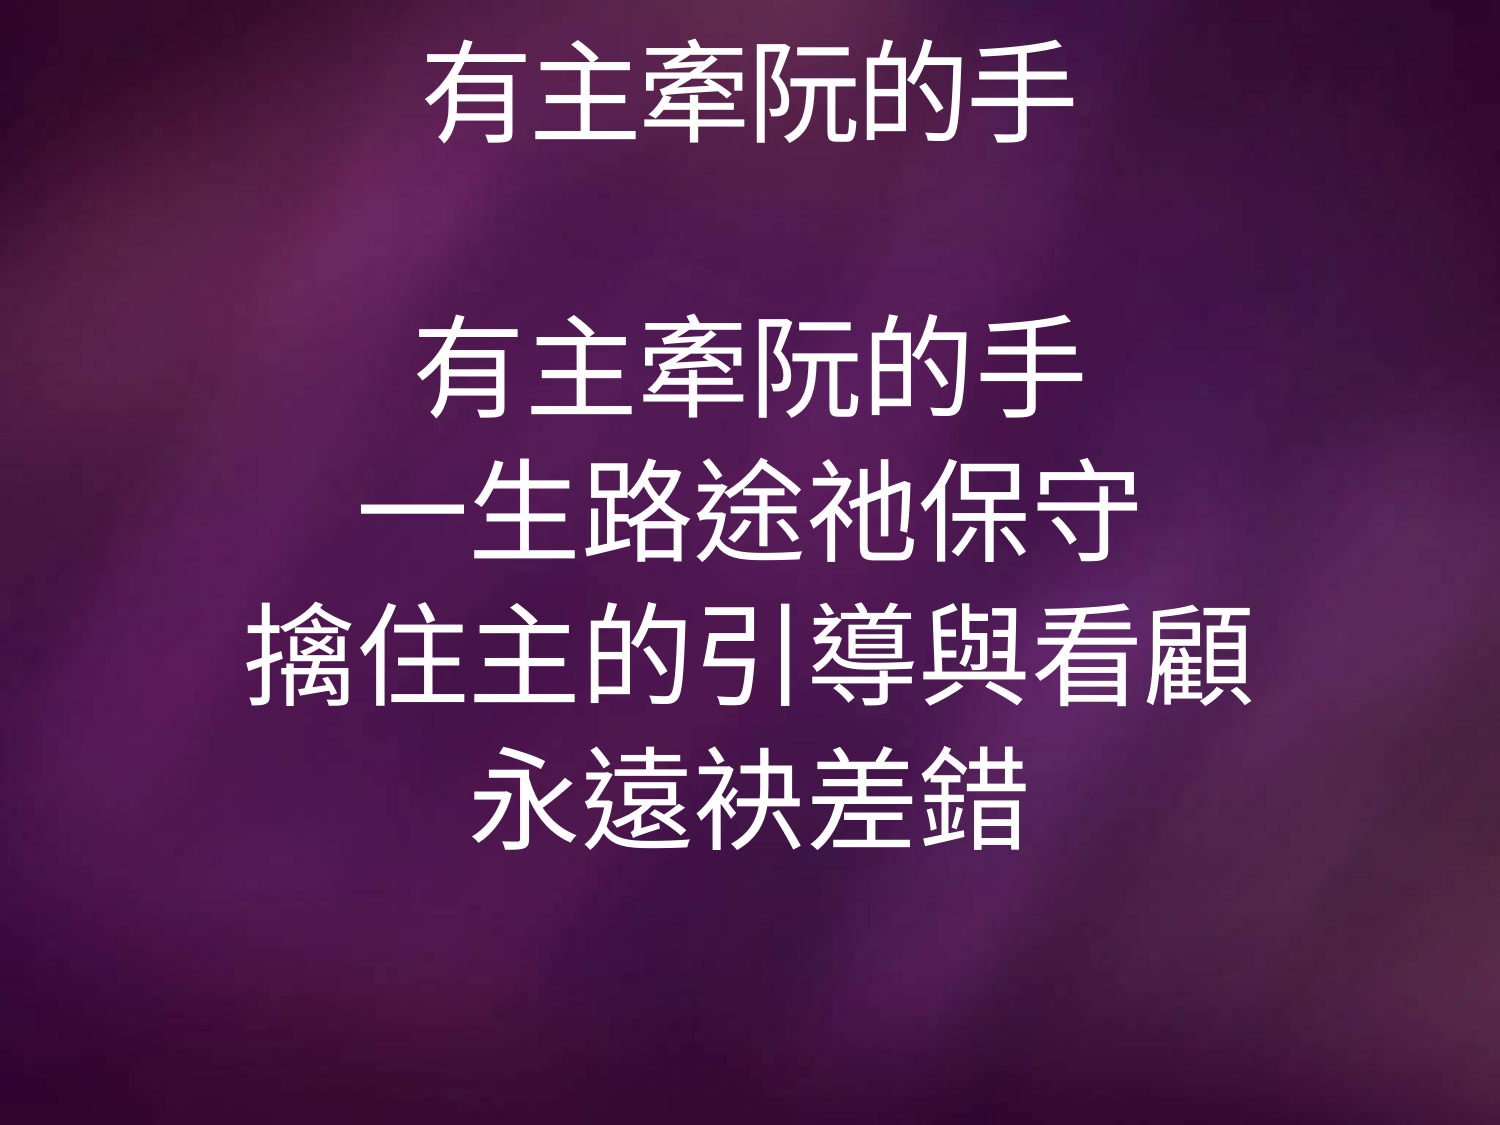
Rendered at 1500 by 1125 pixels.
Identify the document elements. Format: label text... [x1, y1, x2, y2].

picture [0, 0, 1500, 1125]
title 有主牽阮的手 [62, 37, 1438, 161]
list 有主牽阮的手 一生路途祂保守 擒住主的引導與看顧 永遠袂差錯 [62, 312, 1438, 886]
